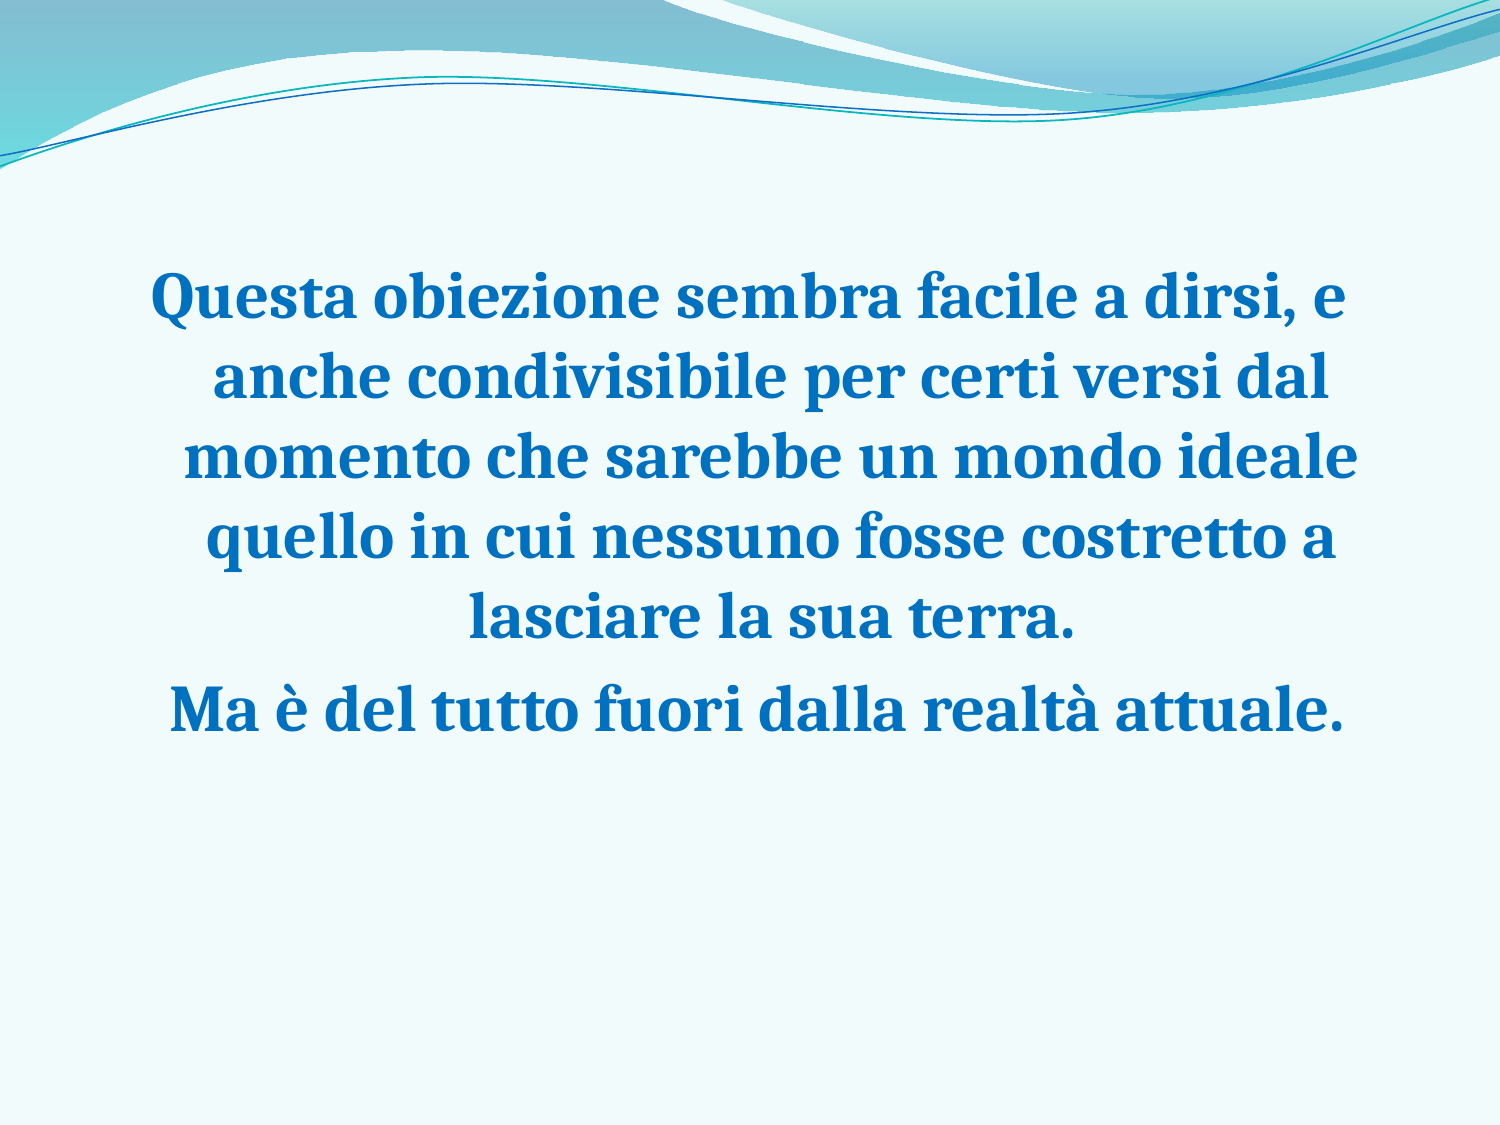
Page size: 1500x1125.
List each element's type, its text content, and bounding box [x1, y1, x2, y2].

list Questa obiezione sembra facile a dirsi, e anche condivisibile per certi versi dal momento che sarebbe un mondo ideale quello in cui nessuno fosse costretto a lasciare la sua terra. Ma è del tutto fuori dalla realtà attuale. [75, 160, 1425, 1038]
